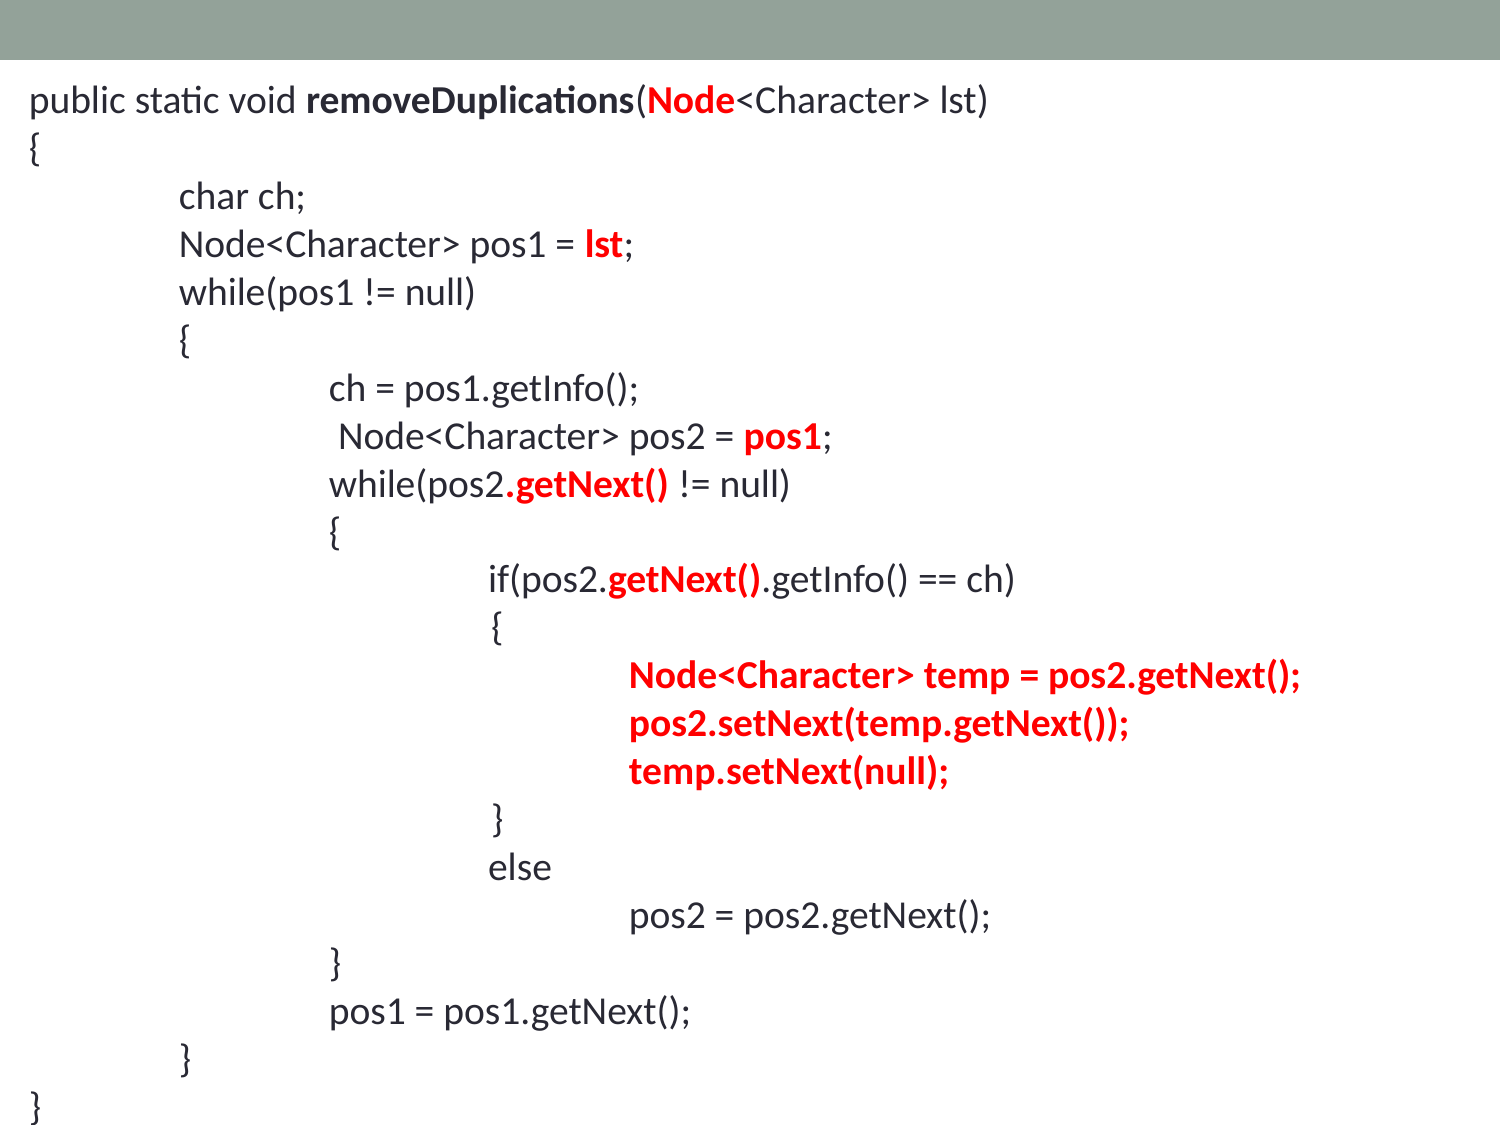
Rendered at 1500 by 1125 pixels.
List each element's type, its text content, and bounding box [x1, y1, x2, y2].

list public static void removeDuplications(Node<Character> lst) { char ch; Node<Character> pos1 = lst; while(pos1 != null) { ch = pos1.getInfo(); Node<Character> pos2 = pos1; while(pos2.getNext() != null) { if(pos2.getNext().getInfo() == ch) { Node<Character> temp = pos2.getNext(); pos2.setNext(temp.getNext()); temp.setNext(null); } else pos2 = pos2.getNext(); } pos1 = pos1.getNext(); } } [0, 66, 1364, 1125]
